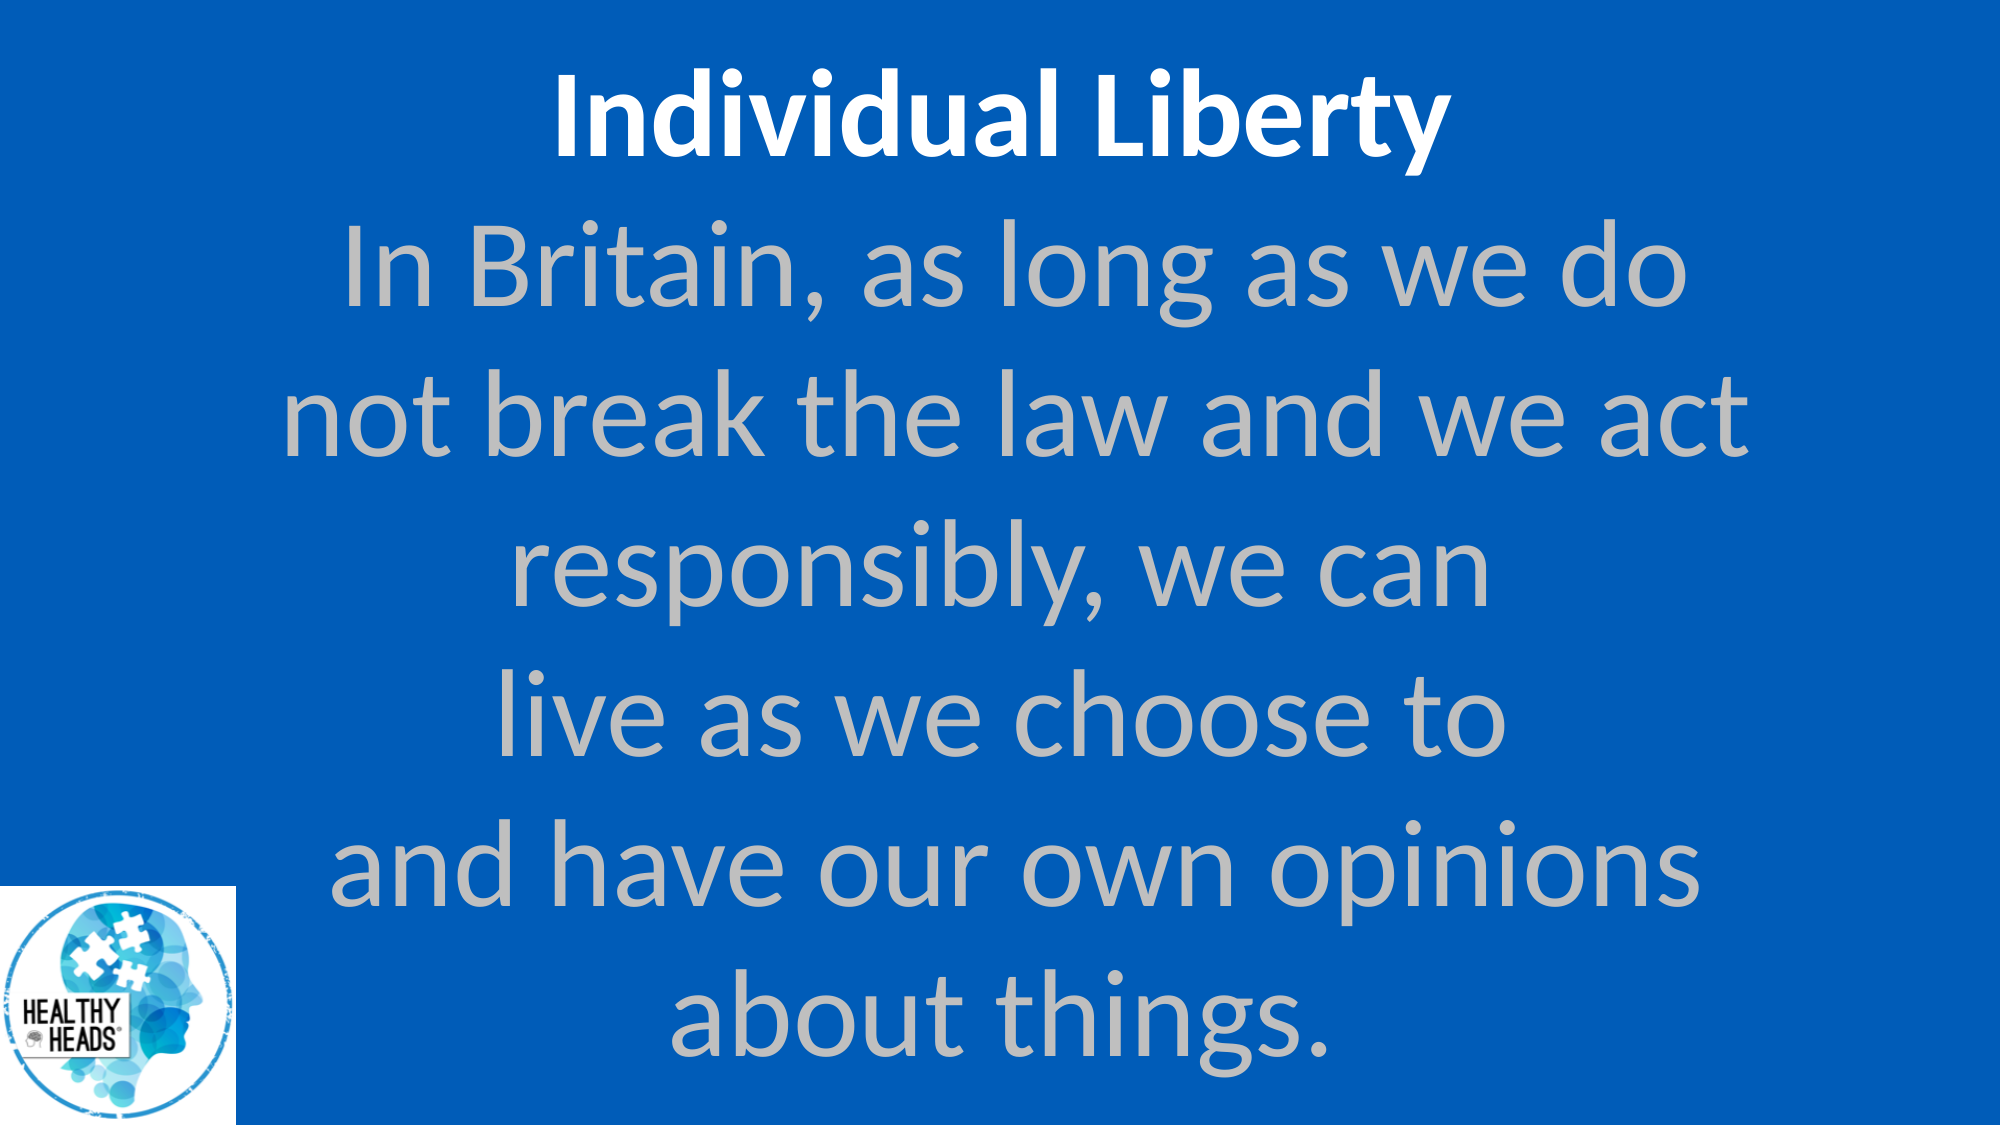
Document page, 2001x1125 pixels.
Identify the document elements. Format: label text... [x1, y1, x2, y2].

text_box Individual Liberty In Britain, as long as we do not break the law and we act responsibly, we can live as we choose to and have our own opinions about things. [260, 24, 1772, 1090]
picture [0, 886, 236, 1125]
